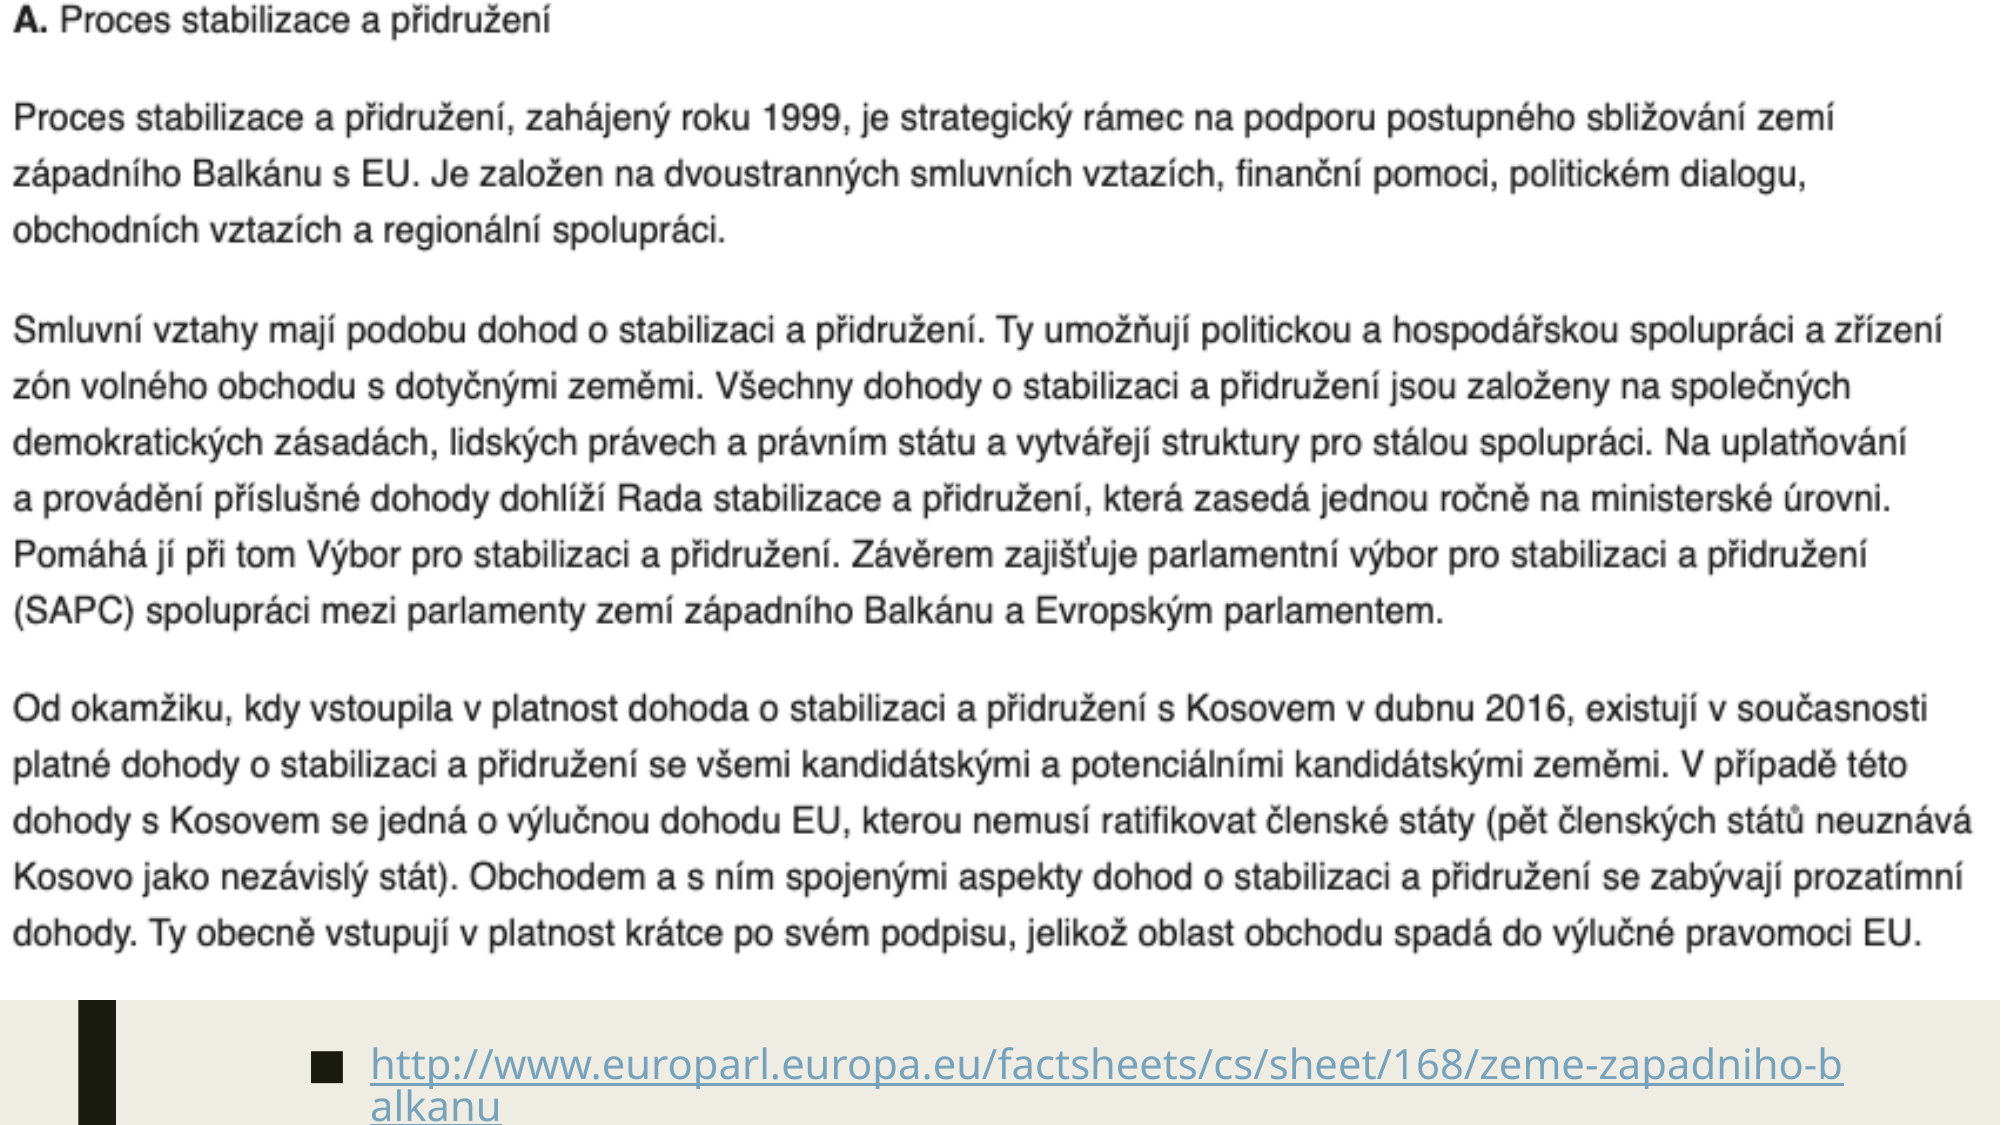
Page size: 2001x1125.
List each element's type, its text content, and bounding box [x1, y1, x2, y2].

list http://www.europarl.europa.eu/factsheets/cs/sheet/168/zeme-zapadniho-balkanu [292, 1030, 1868, 1125]
picture [0, 0, 2000, 1000]
